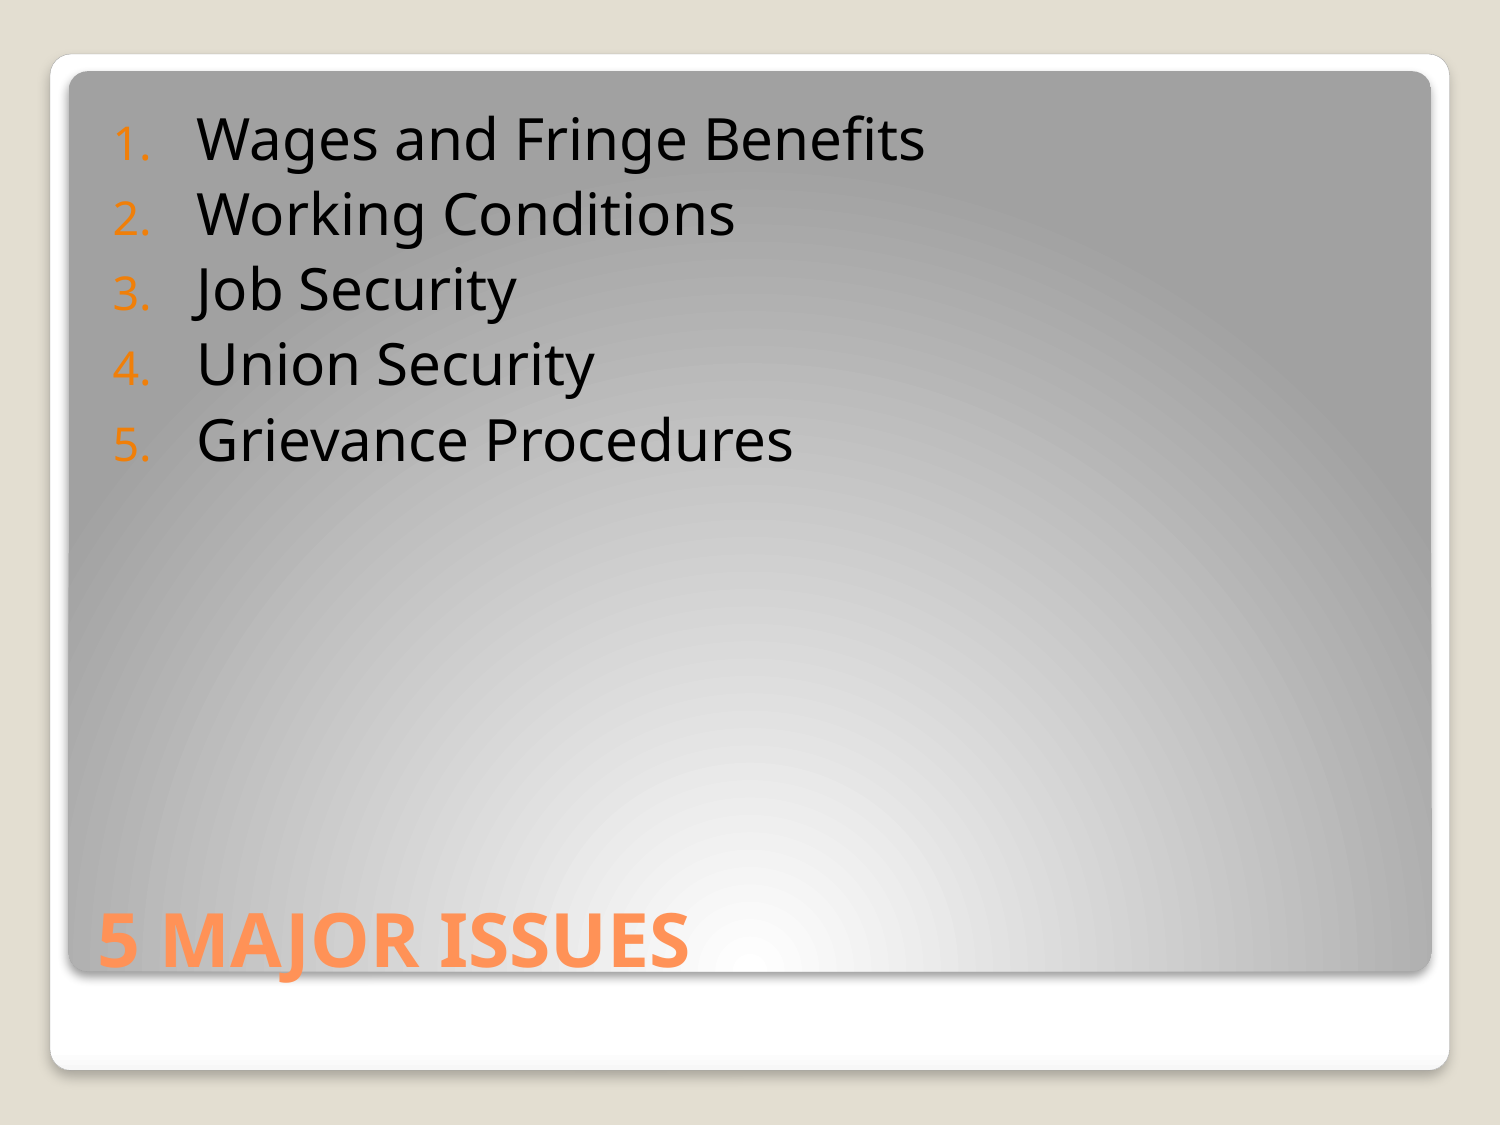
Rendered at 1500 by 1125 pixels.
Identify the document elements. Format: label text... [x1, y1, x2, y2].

list Wages and Fringe Benefits Working Conditions Job Security Union Security Grievance Procedures [82, 86, 1425, 774]
title 5 MAJOR ISSUES [82, 817, 1425, 990]
